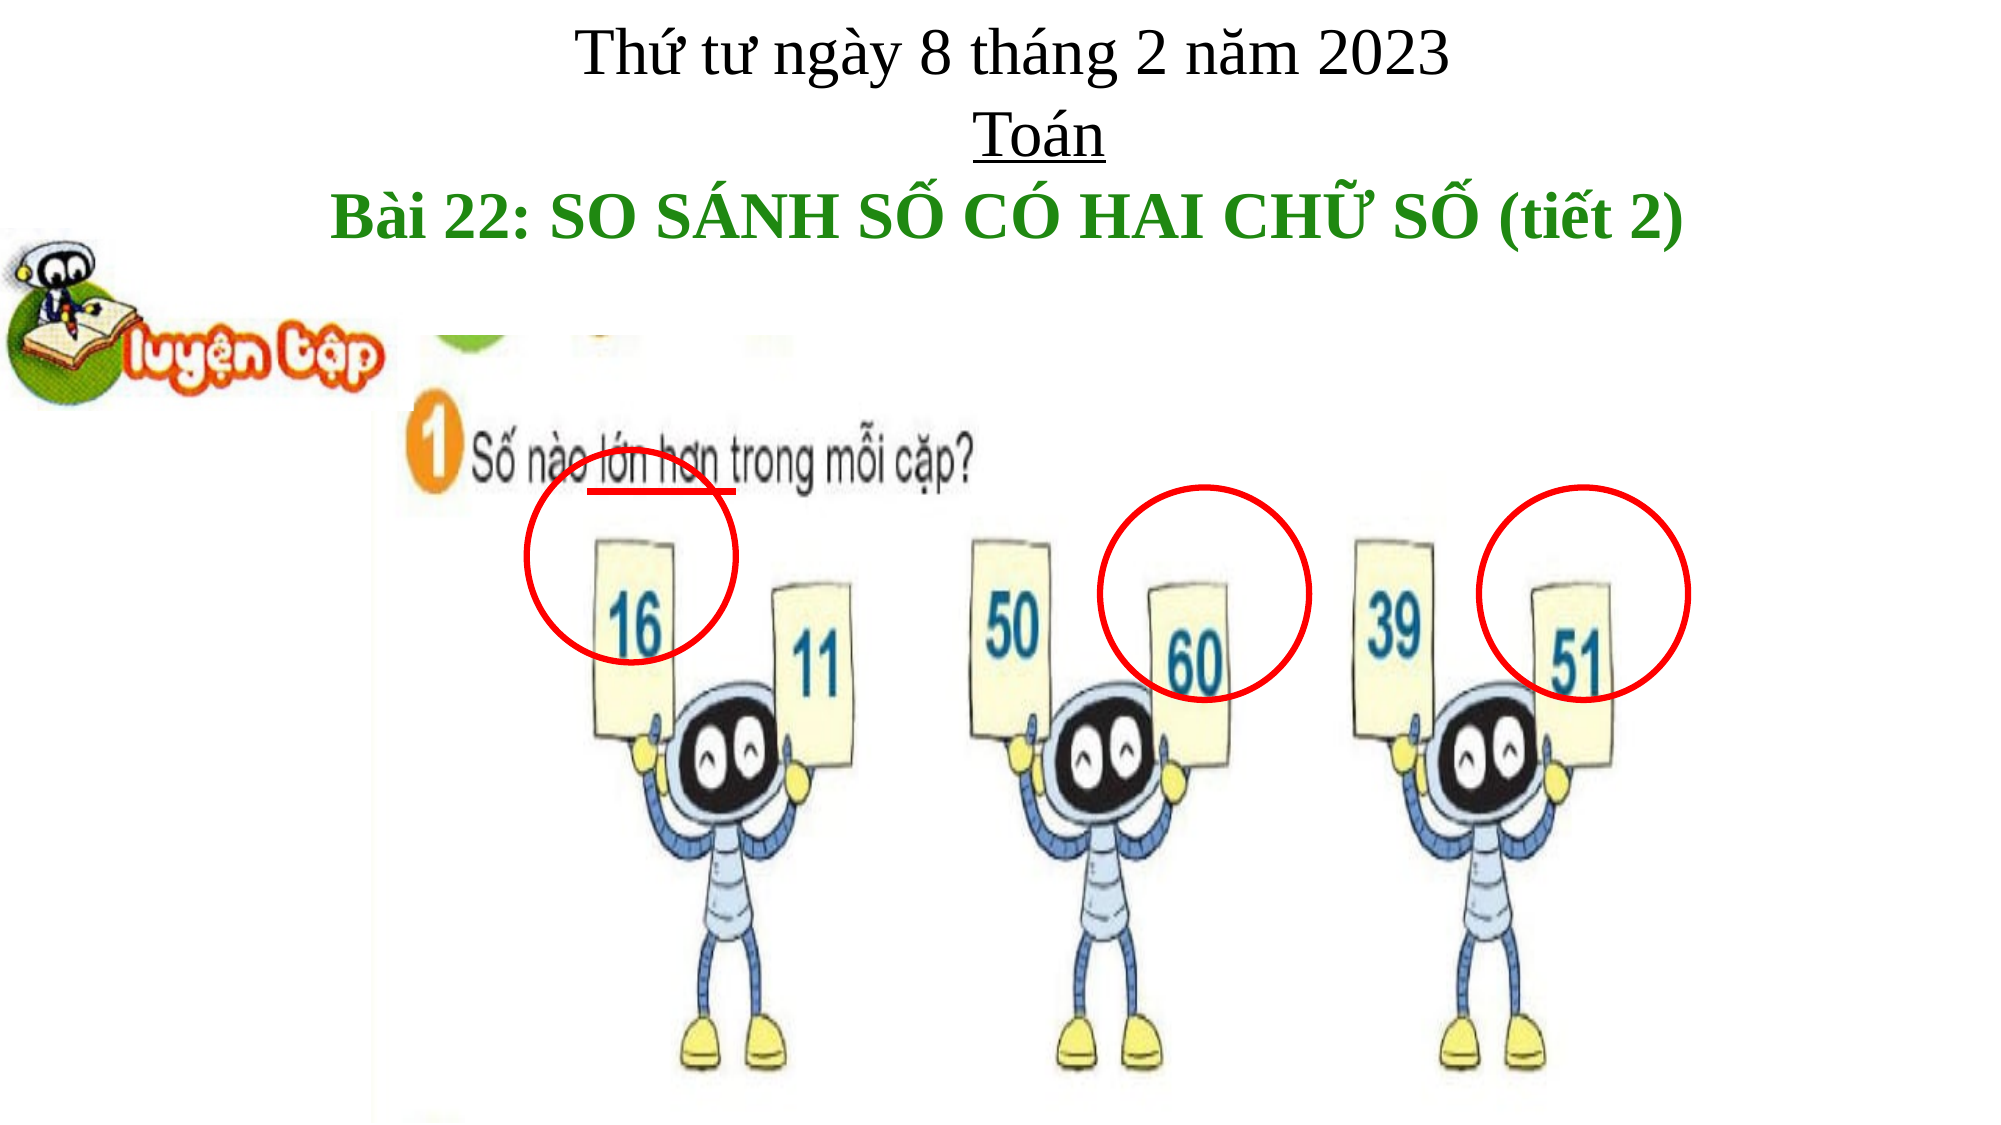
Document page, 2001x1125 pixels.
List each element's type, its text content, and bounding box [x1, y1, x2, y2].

text_box Thứ tư ngày 8 tháng 2 năm 2023 [560, 0, 1628, 96]
text_box Toán [958, 82, 1121, 164]
text_box Bài 22: SO SÁNH SỐ CÓ HAI CHỮ SỐ (tiết 2) [315, 164, 1813, 260]
text_box [1661, 520, 1690, 667]
picture [0, 228, 1661, 1123]
